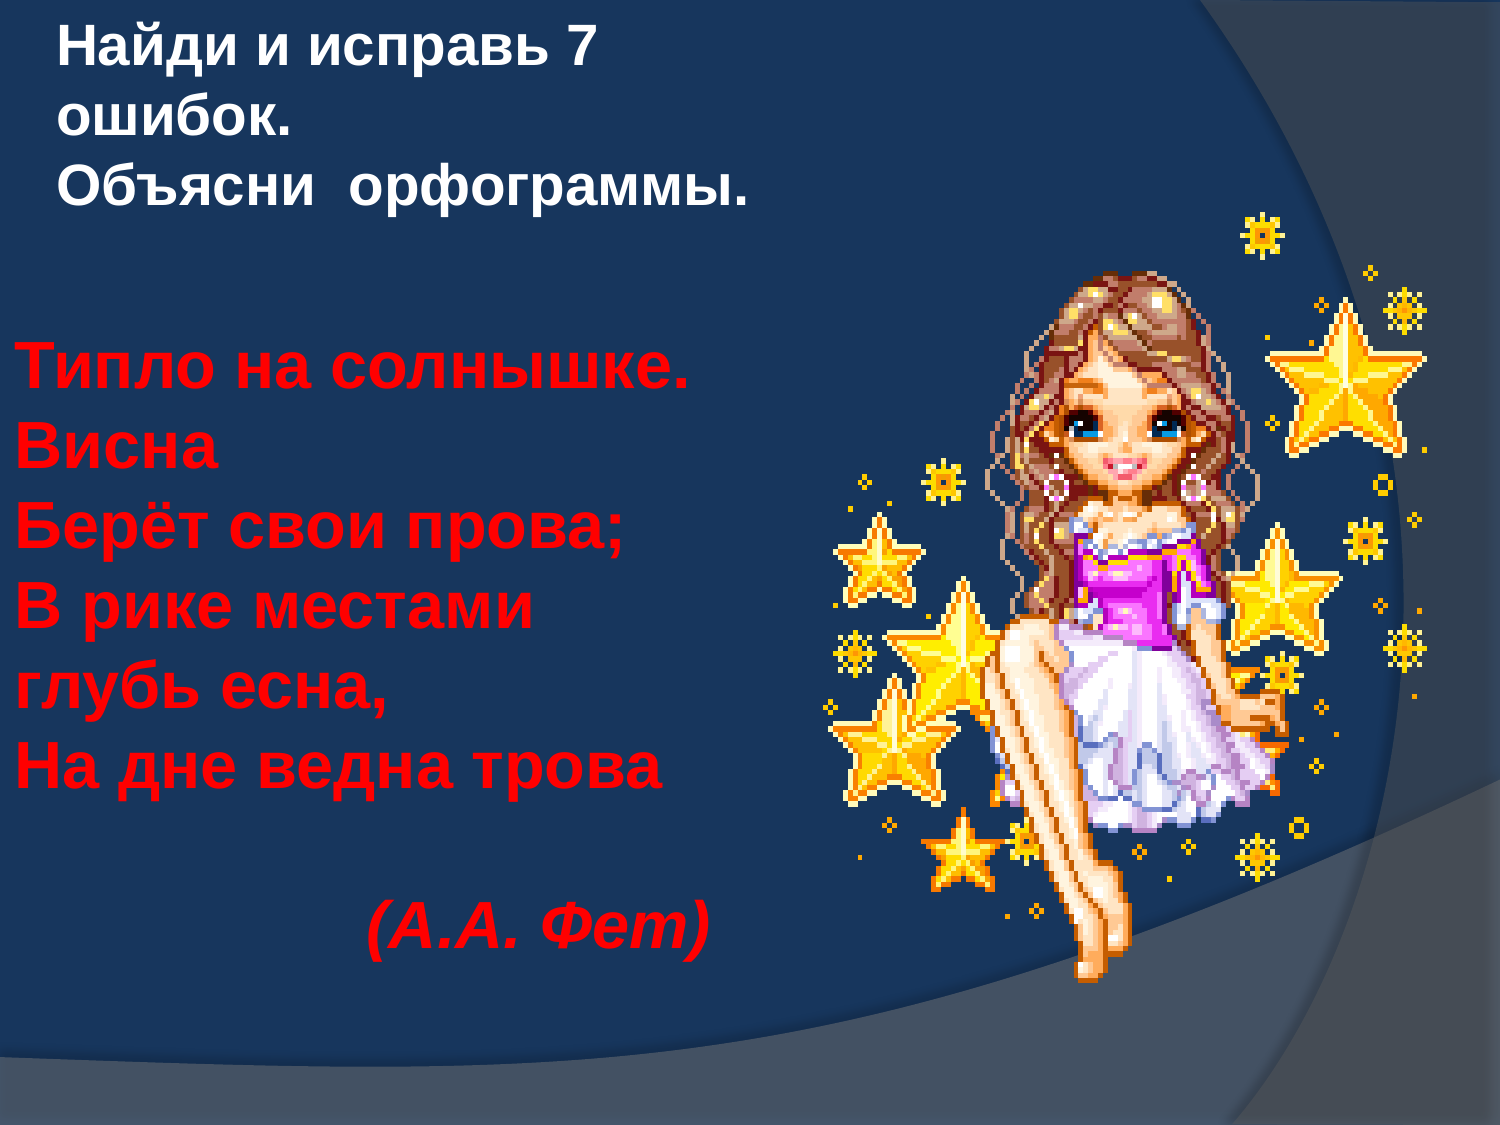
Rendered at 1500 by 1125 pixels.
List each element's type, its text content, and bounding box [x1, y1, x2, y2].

text_box Типло на солнышке. Висна Берёт свои прова; В рике местами глубь есна, На дне ведна трова (А.А. Фет) [0, 314, 727, 969]
text_box Найди и исправь 7 ошибок. Объясни орфограммы. [41, 0, 809, 225]
picture [808, 195, 1448, 1000]
